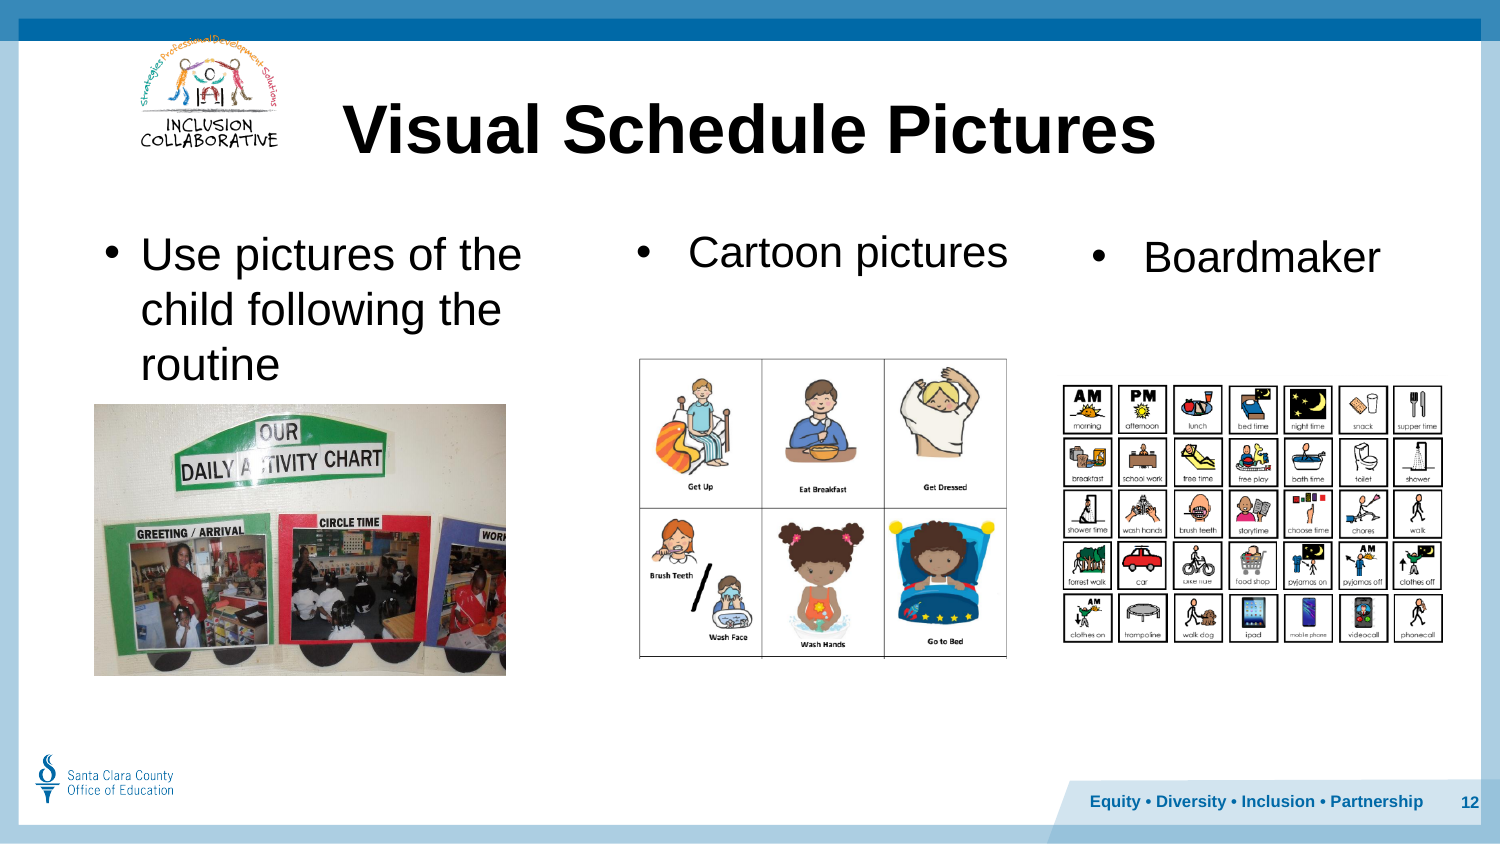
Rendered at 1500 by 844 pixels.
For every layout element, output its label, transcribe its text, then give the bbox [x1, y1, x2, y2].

picture [623, 334, 1015, 659]
picture [1056, 375, 1448, 655]
picture [30, 750, 179, 806]
list Boardmaker [1057, 229, 1500, 765]
picture [138, 33, 280, 149]
picture [93, 404, 506, 676]
slide_number ‹#› [1415, 785, 1480, 818]
title Visual Schedule Pictures [103, 44, 1397, 208]
list Cartoon pictures [602, 224, 1240, 760]
list Use pictures of the child following the routine [103, 224, 559, 760]
